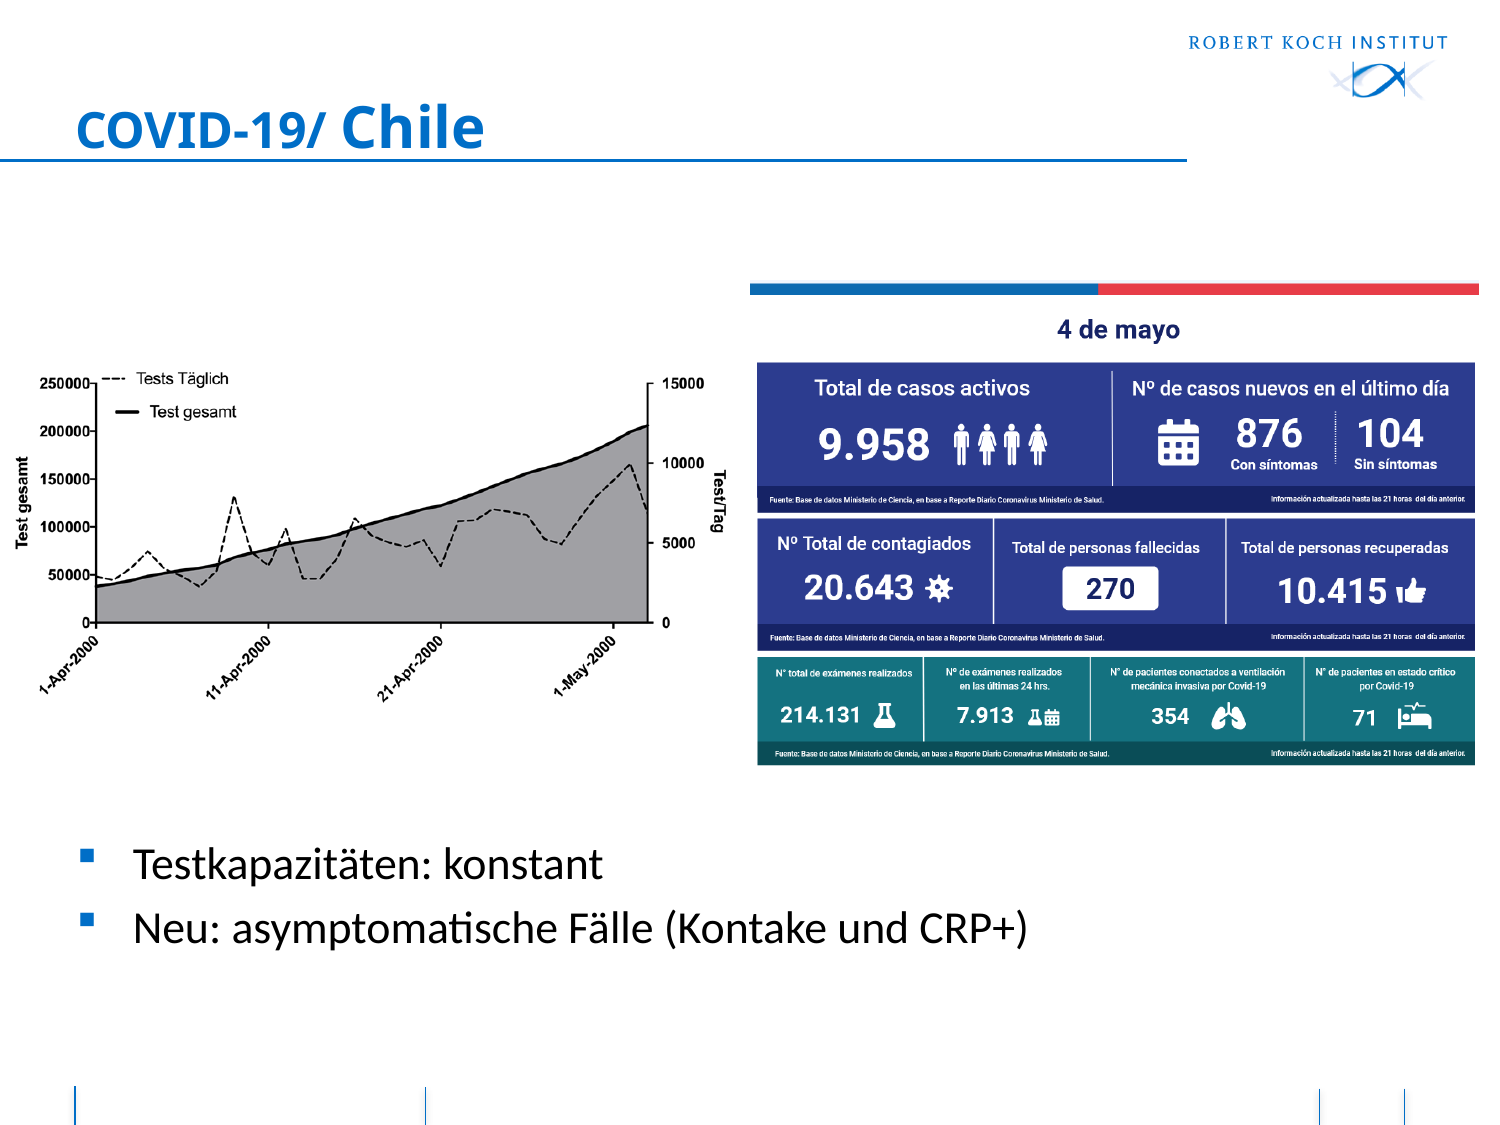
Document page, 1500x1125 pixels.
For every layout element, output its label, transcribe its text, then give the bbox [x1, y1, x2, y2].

picture [1182, 29, 1454, 109]
picture [749, 279, 1479, 776]
list Testkapazitäten: konstant Neu: asymptomatische Fälle (Kontake und CRP+) [76, 834, 1405, 983]
picture [5, 361, 736, 705]
title COVID-19/ Chile [75, 90, 1403, 161]
